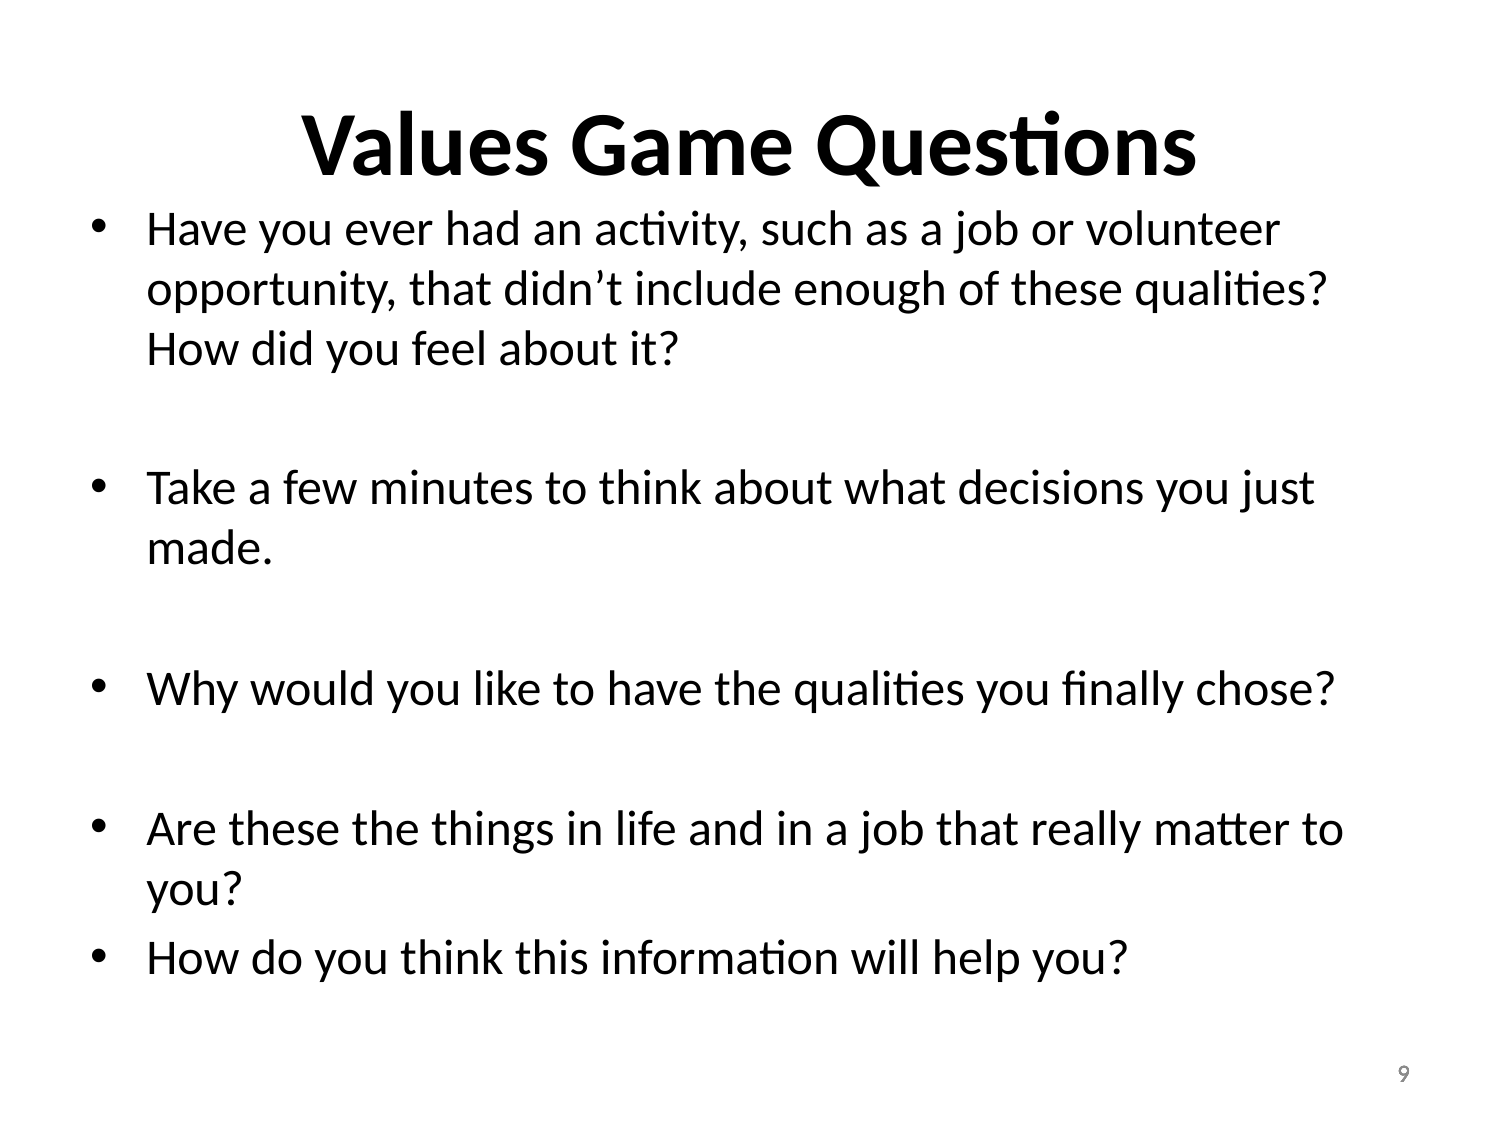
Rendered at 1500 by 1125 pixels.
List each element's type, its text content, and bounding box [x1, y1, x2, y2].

list Have you ever had an activity, such as a job or volunteer opportunity, that didn’t include enough of these qualities? How did you feel about it? Take a few minutes to think about what decisions you just made. Why would you like to have the qualities you finally chose? Are these the things in life and in a job that really matter to you? How do you think this information will help you? [75, 187, 1425, 1025]
title Values Game Questions [75, 45, 1425, 187]
slide_number 9 [1074, 1042, 1425, 1103]
